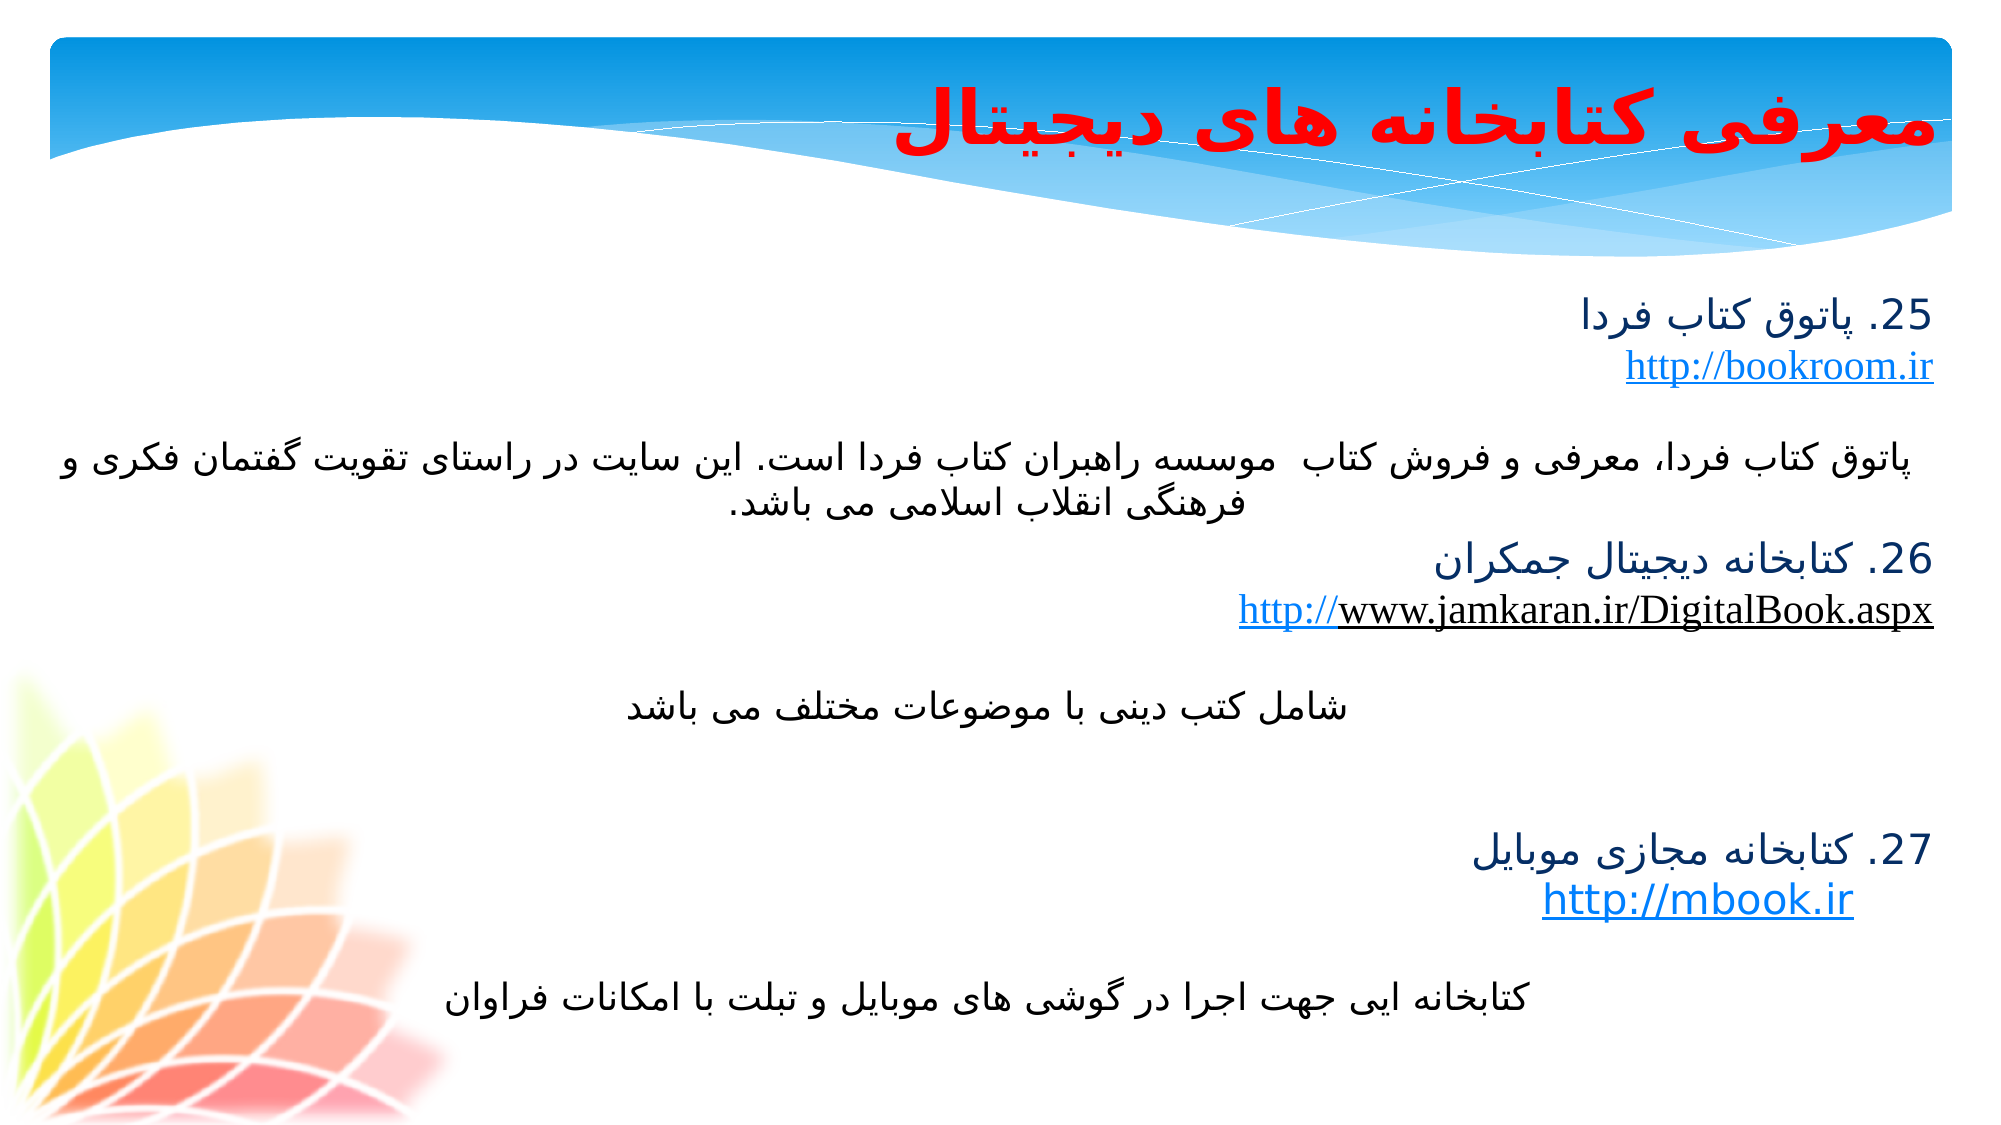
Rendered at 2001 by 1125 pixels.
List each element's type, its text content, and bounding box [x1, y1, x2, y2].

picture [0, 658, 847, 1125]
text_box 26. کتابخانه دیجیتال جمکران http://www.jamkaran.ir/DigitalBook.aspx شامل کتب دینی با موضوعات مختلف می باشد [26, 524, 1949, 735]
text_box 27. کتابخانه مجازی موبایل http://mbook.ir کتابخانه ایی جهت اجرا در گوشی های موبایل و تبلت با امکانات فراوان [852, 815, 1949, 1026]
text_box 25. پاتوق کتاب فردا http://bookroom.ir پاتوق کتاب فردا، معرفی و فروش کتاب موسسه راهبران کتاب فردا است. این سایت در راستای تقویت گفتمان فکری و فرهنگی انقلاب اسلامی می باشد. [26, 280, 1949, 524]
text_box معرفی کتابخانه های دیجیتال [797, 62, 1956, 213]
